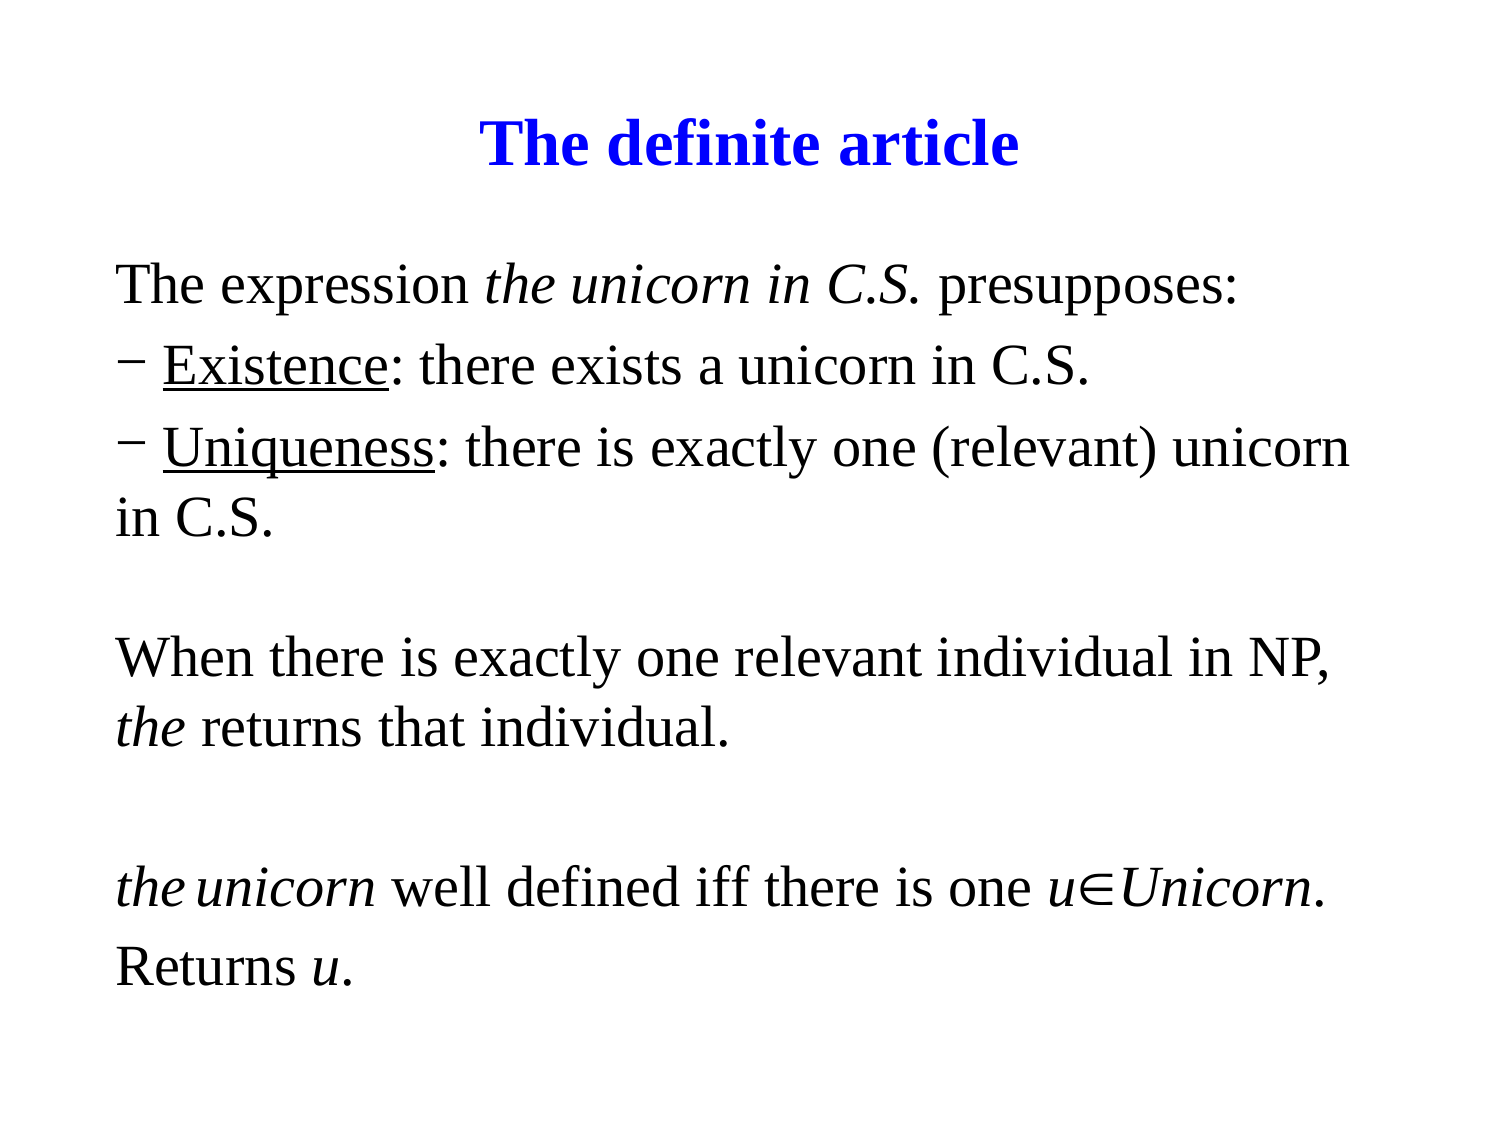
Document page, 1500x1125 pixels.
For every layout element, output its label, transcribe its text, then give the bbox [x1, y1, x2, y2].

title The definite article [75, 45, 1425, 233]
list The expression the unicorn in C.S. presupposes: Existence: there exists a unicorn in C.S. Uniqueness: there is exactly one (relevant) unicorn in C.S. When there is exactly one relevant individual in NP, the returns that individual. the unicorn well defined iff there is one uUnicorn. Returns u. [99, 237, 1413, 1025]
